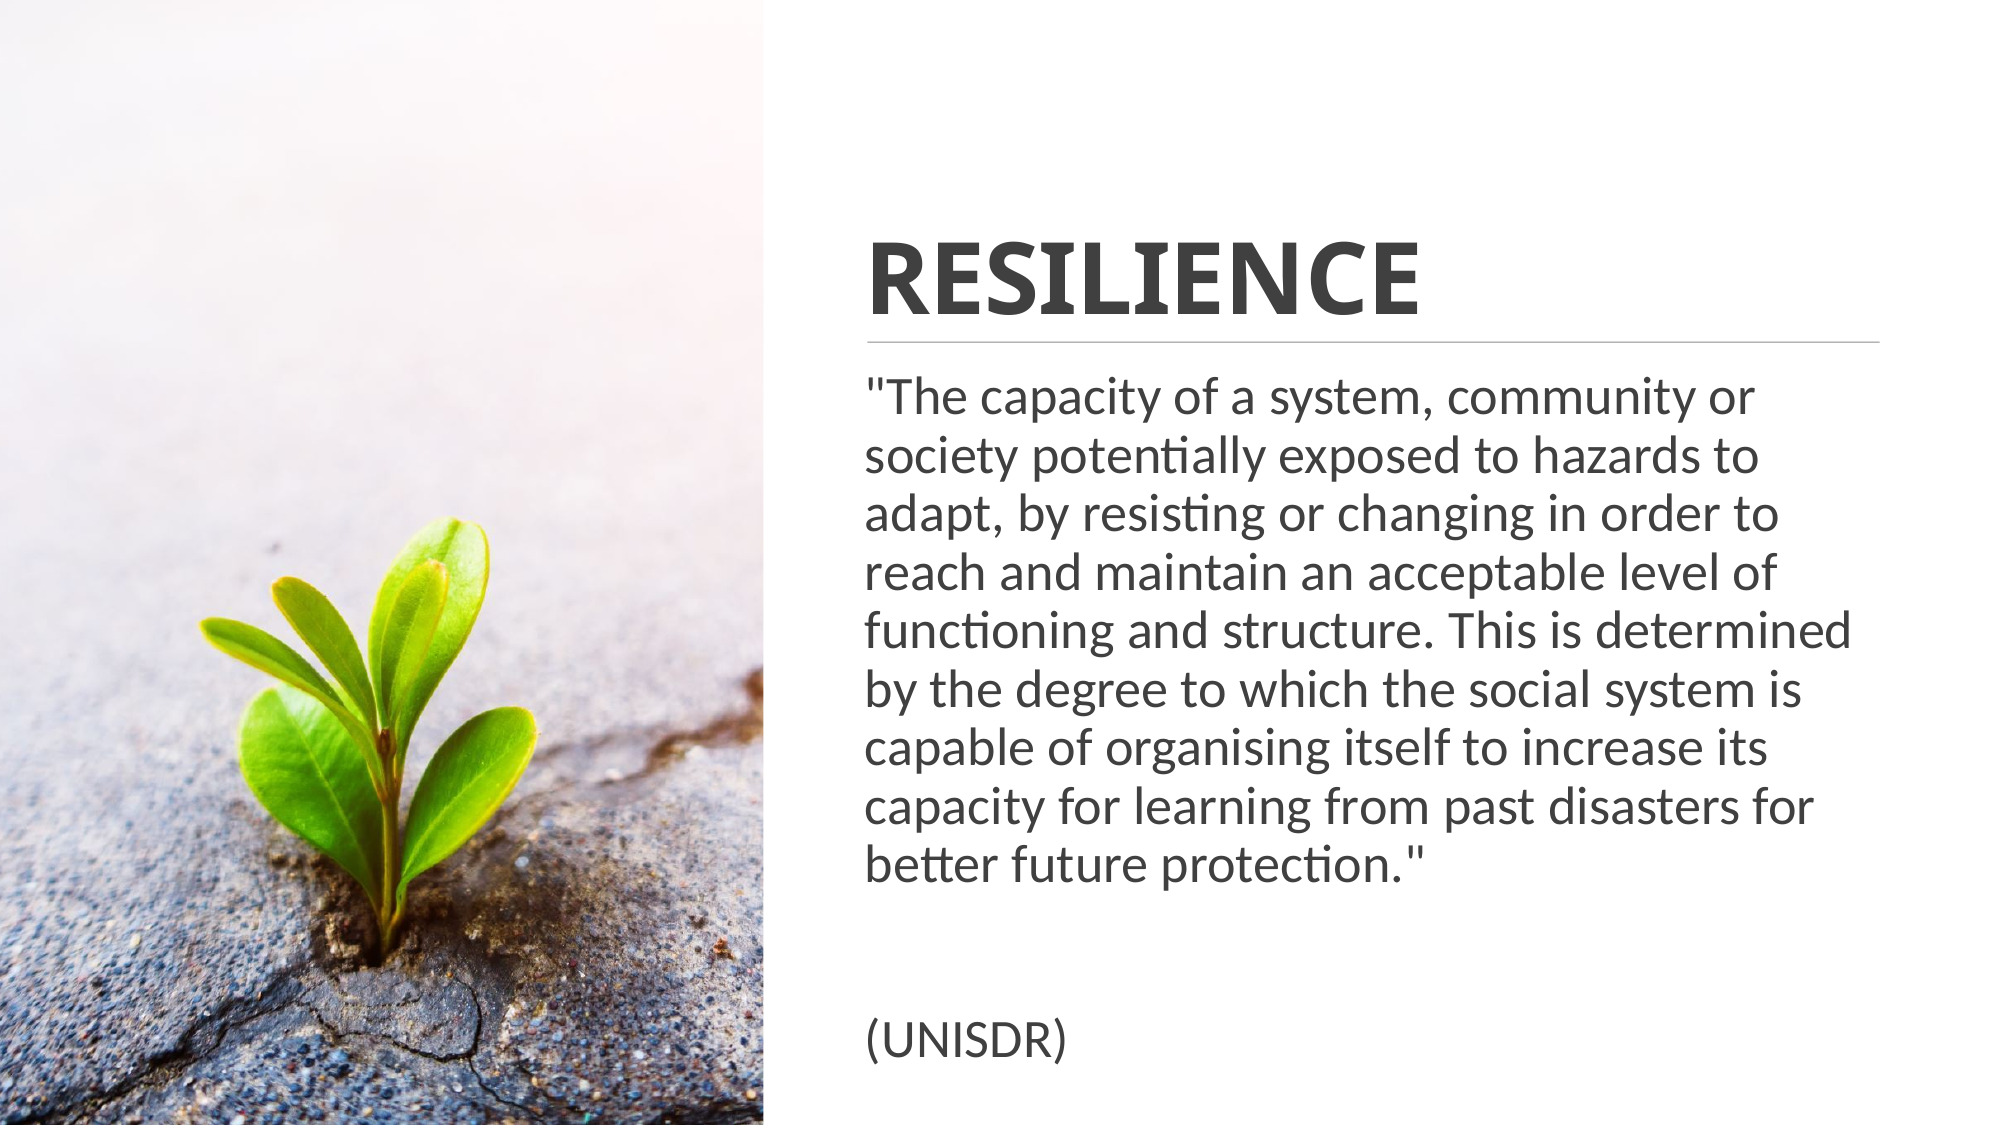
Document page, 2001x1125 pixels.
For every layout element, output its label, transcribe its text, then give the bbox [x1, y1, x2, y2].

picture [0, 0, 764, 1125]
text_box [771, 0, 2000, 1040]
title RESILIENCE [849, 104, 1895, 343]
text_box [772, 1040, 2000, 1125]
list "The capacity of a system, community or society potentially exposed to hazards to adapt, by resisting or changing in order to reach and maintain an acceptable level of functioning and structure. This is determined by the degree to which the social system is capable of organising itself to increase its capacity for learning from past disasters for better future protection." (UNISDR) [849, 360, 1895, 963]
